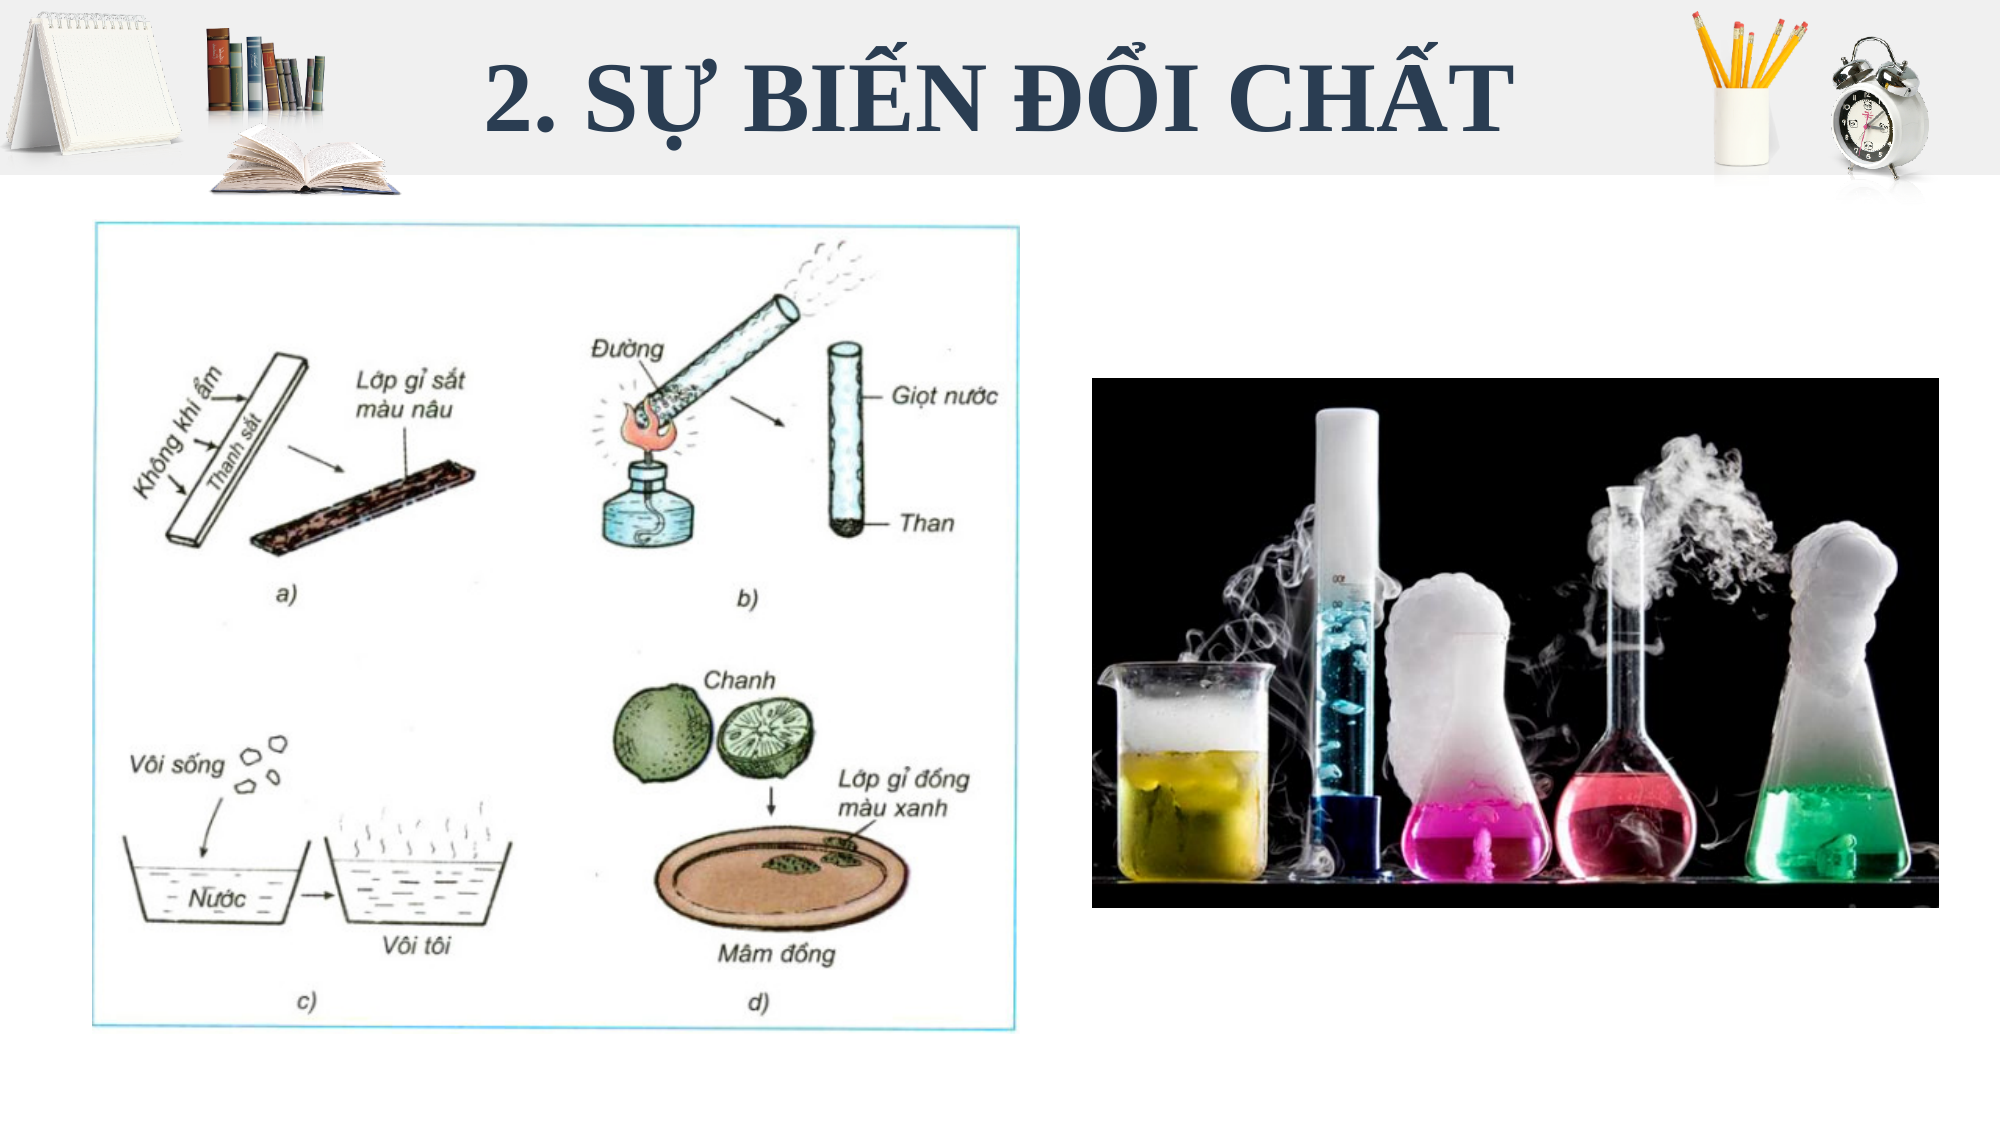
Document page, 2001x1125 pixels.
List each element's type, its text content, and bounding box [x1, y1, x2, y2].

picture [1692, 11, 1808, 193]
picture [1827, 36, 1939, 212]
text_box [0, 0, 2000, 175]
picture [0, 11, 186, 173]
text_box 2. SỰ BIẾN ĐỔI CHẤT [468, 23, 1532, 159]
picture [1092, 378, 1939, 908]
picture [205, 28, 402, 197]
picture [92, 219, 1020, 1034]
